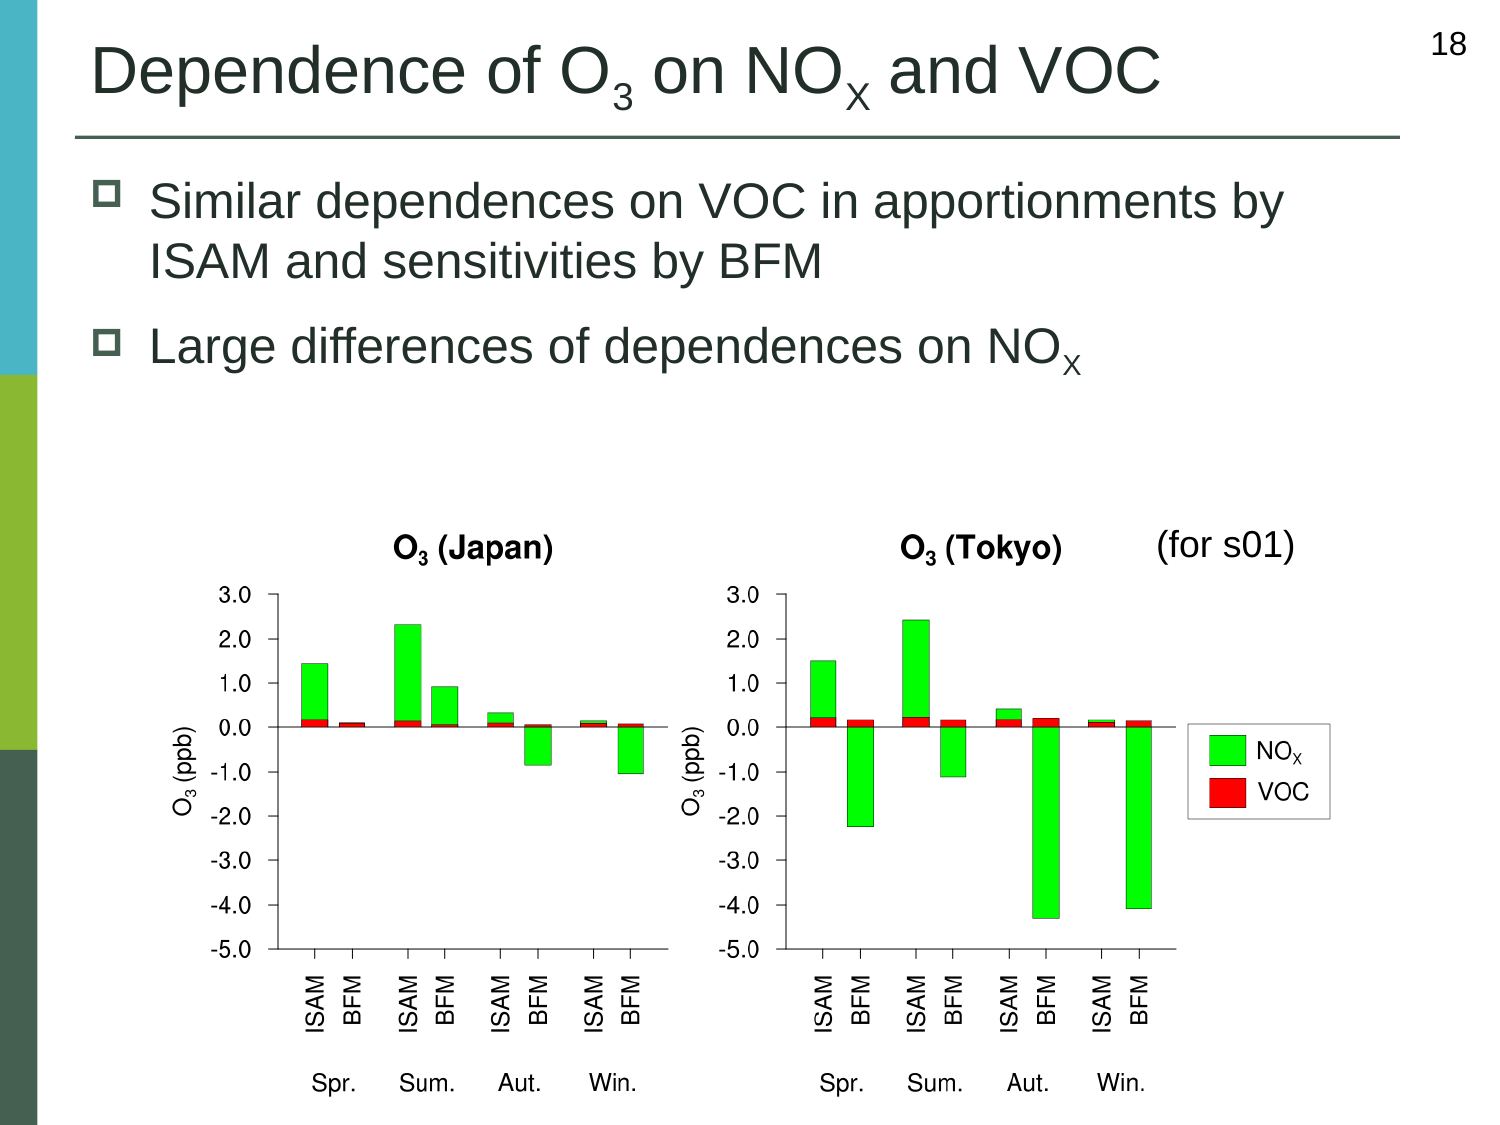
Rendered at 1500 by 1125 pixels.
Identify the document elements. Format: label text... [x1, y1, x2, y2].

title Dependence of O3 on NOX and VOC [75, 19, 1425, 126]
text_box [159, 512, 1341, 1101]
list Similar dependences on VOC in apportionments by ISAM and sensitivities by BFM Large differences of dependences on NOX [75, 160, 1425, 1100]
slide_number 18 [1376, 15, 1483, 90]
